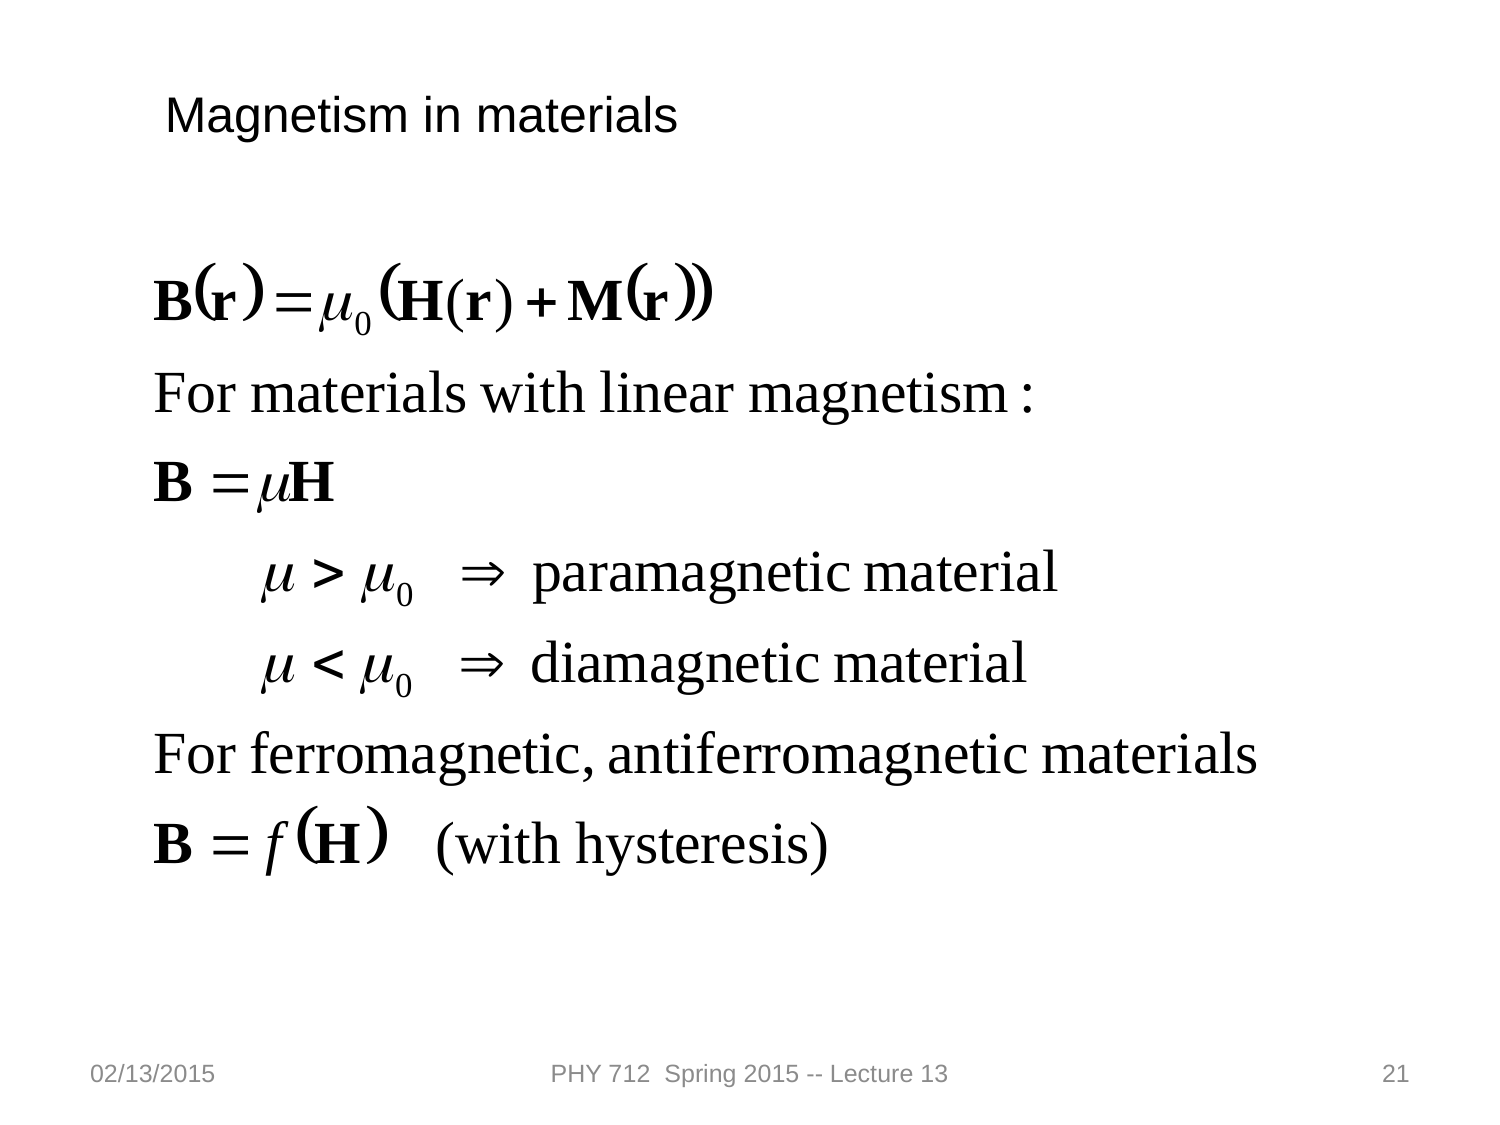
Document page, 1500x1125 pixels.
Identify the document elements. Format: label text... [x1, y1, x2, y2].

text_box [144, 262, 1272, 891]
slide_number 21 [1074, 1042, 1425, 1103]
text_box Magnetism in materials [150, 74, 1313, 150]
footer PHY 712 Spring 2015 -- Lecture 13 [512, 1042, 988, 1103]
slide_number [75, 1042, 425, 1103]
